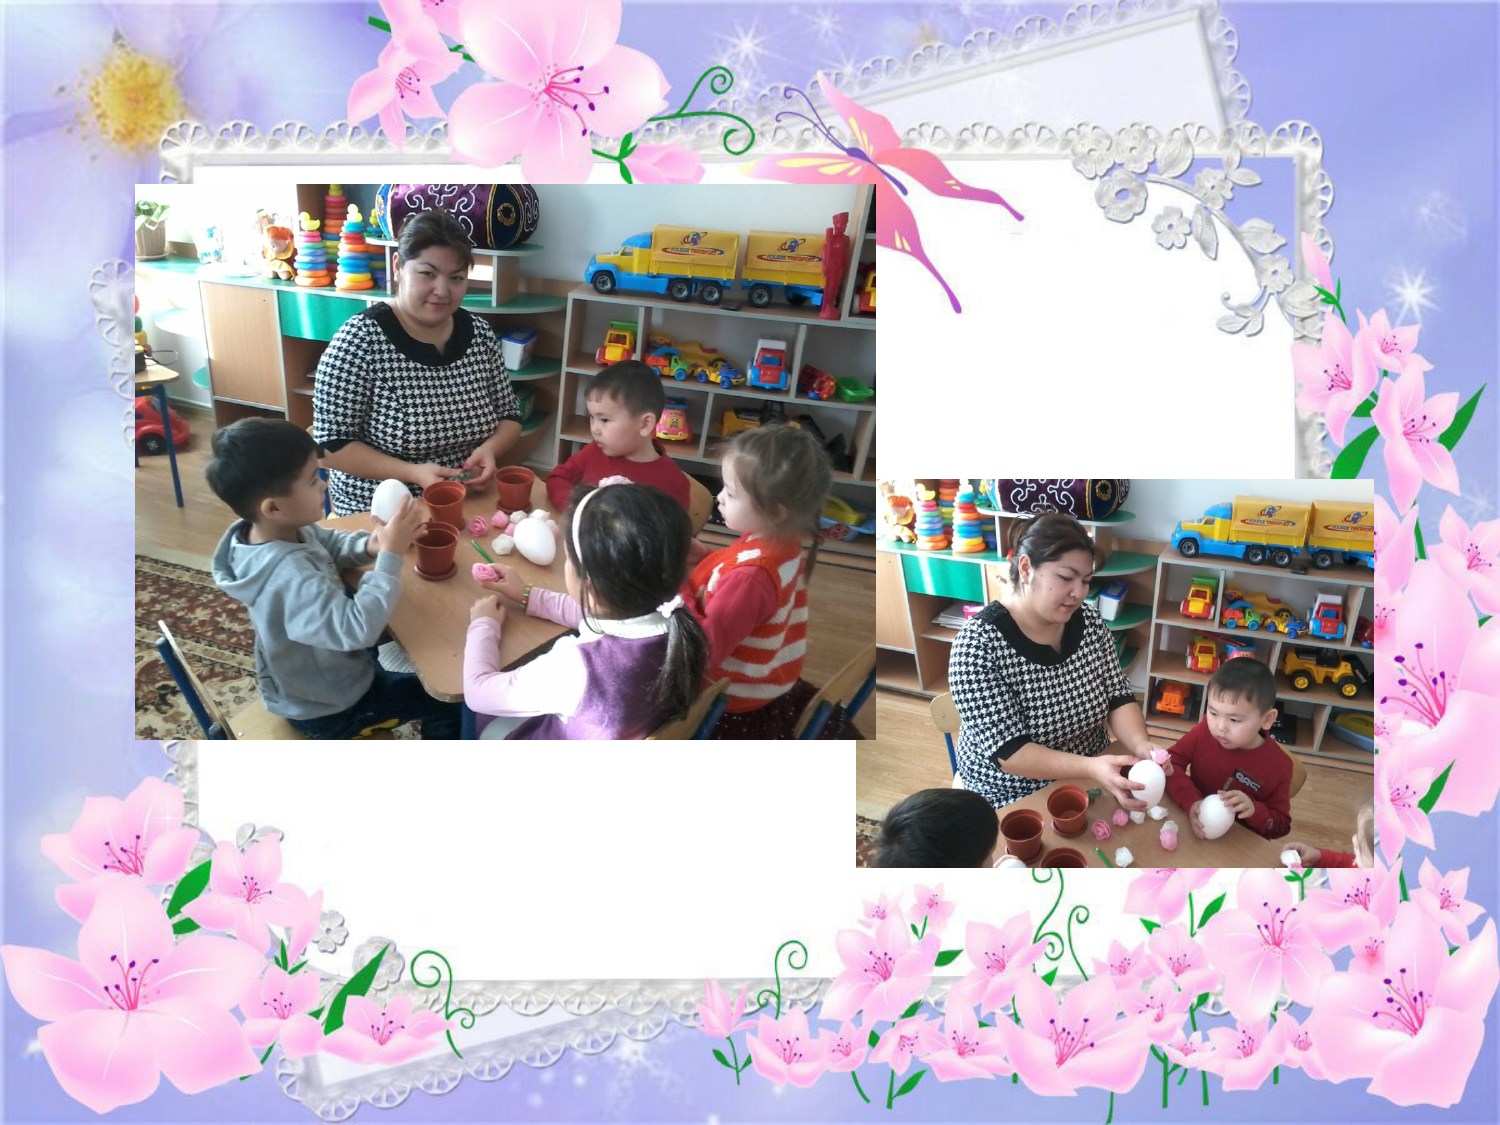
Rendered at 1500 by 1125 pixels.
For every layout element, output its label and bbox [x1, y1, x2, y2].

list [855, 479, 1374, 869]
picture [0, 0, 1500, 1125]
